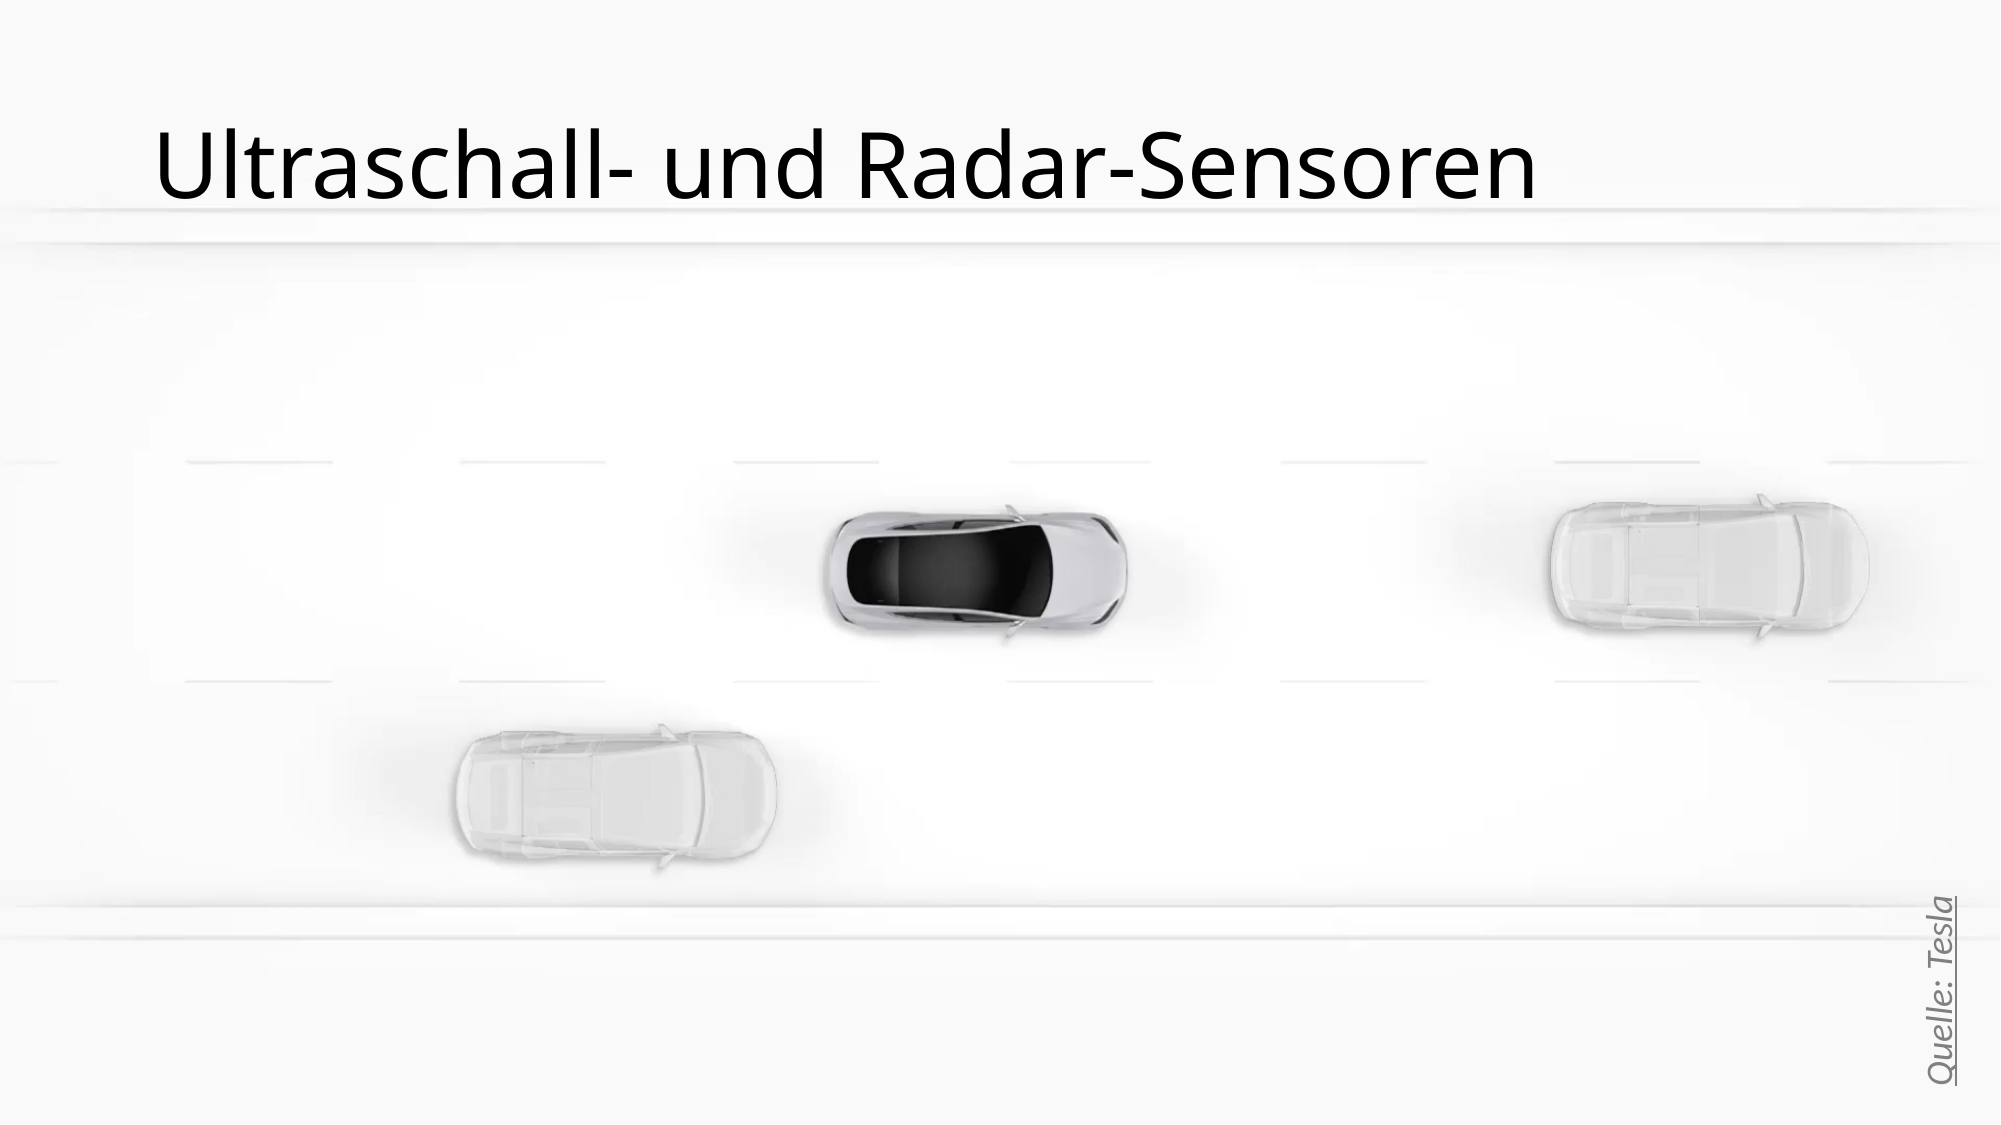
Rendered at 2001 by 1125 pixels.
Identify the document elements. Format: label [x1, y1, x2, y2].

list [0, 0, 2000, 1125]
